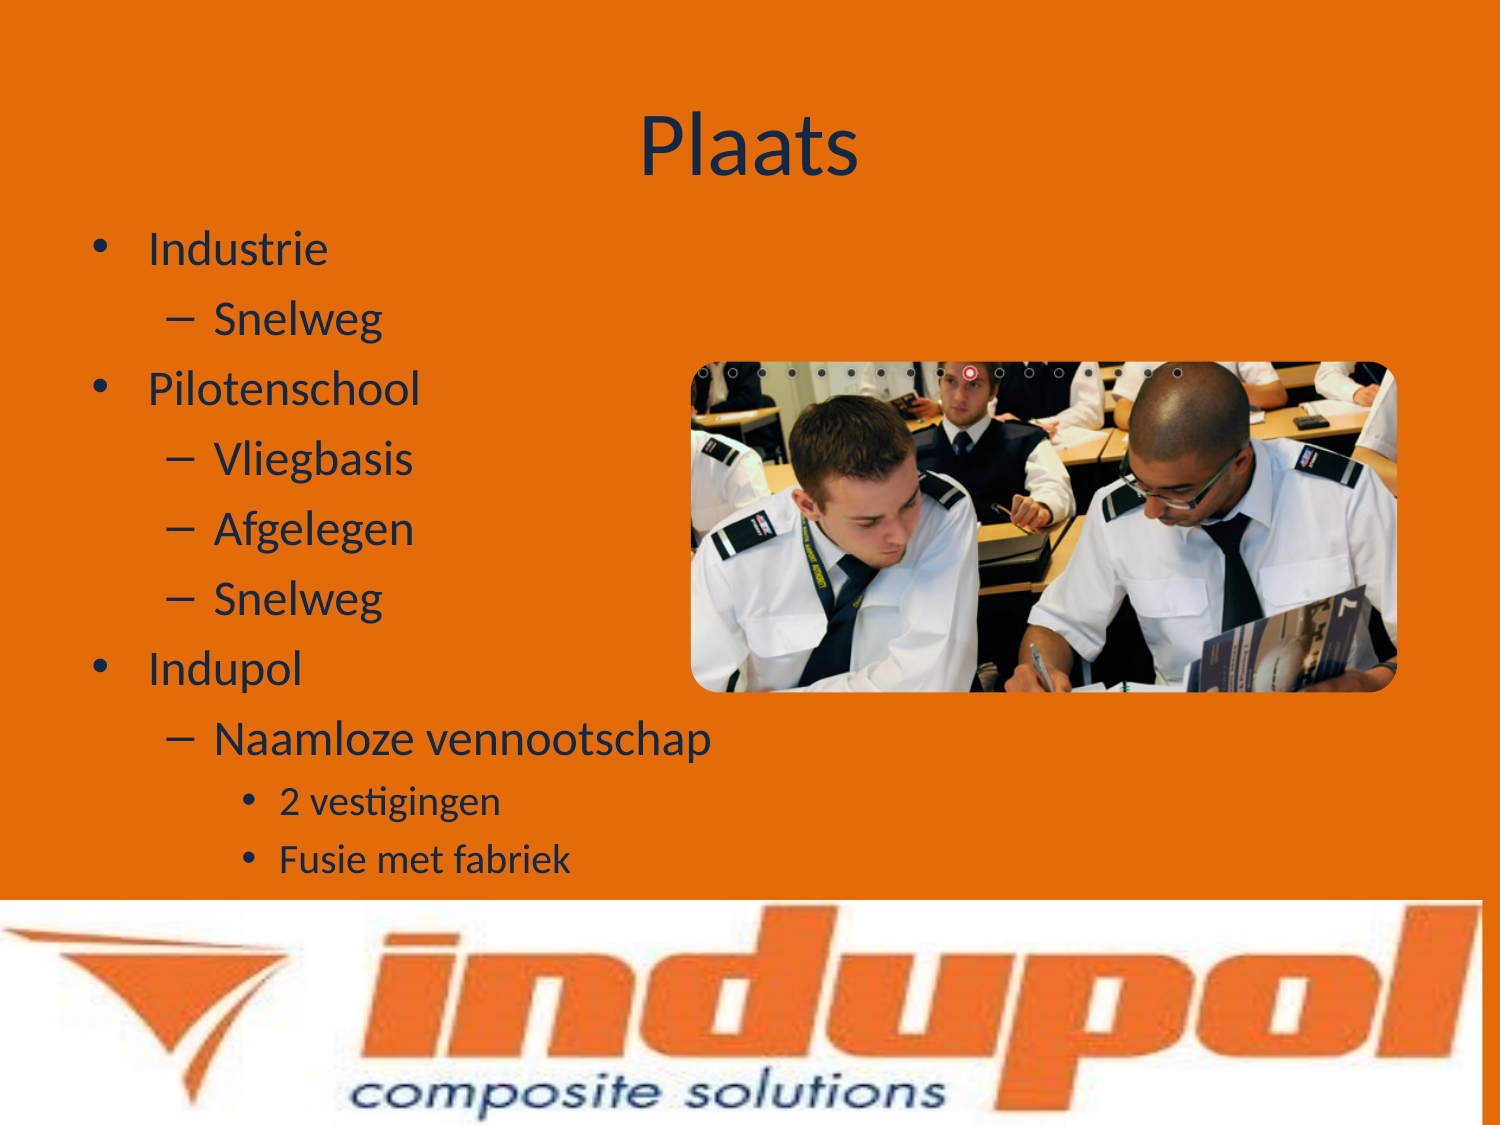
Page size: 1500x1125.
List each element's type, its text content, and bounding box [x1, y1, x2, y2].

picture [0, 900, 1483, 1125]
picture [690, 361, 1398, 693]
list Industrie Snelweg Pilotenschool Vliegbasis Afgelegen Snelweg Indupol Naamloze vennootschap 2 vestigingen Fusie met fabriek [76, 208, 1427, 898]
title Plaats [75, 45, 1425, 233]
